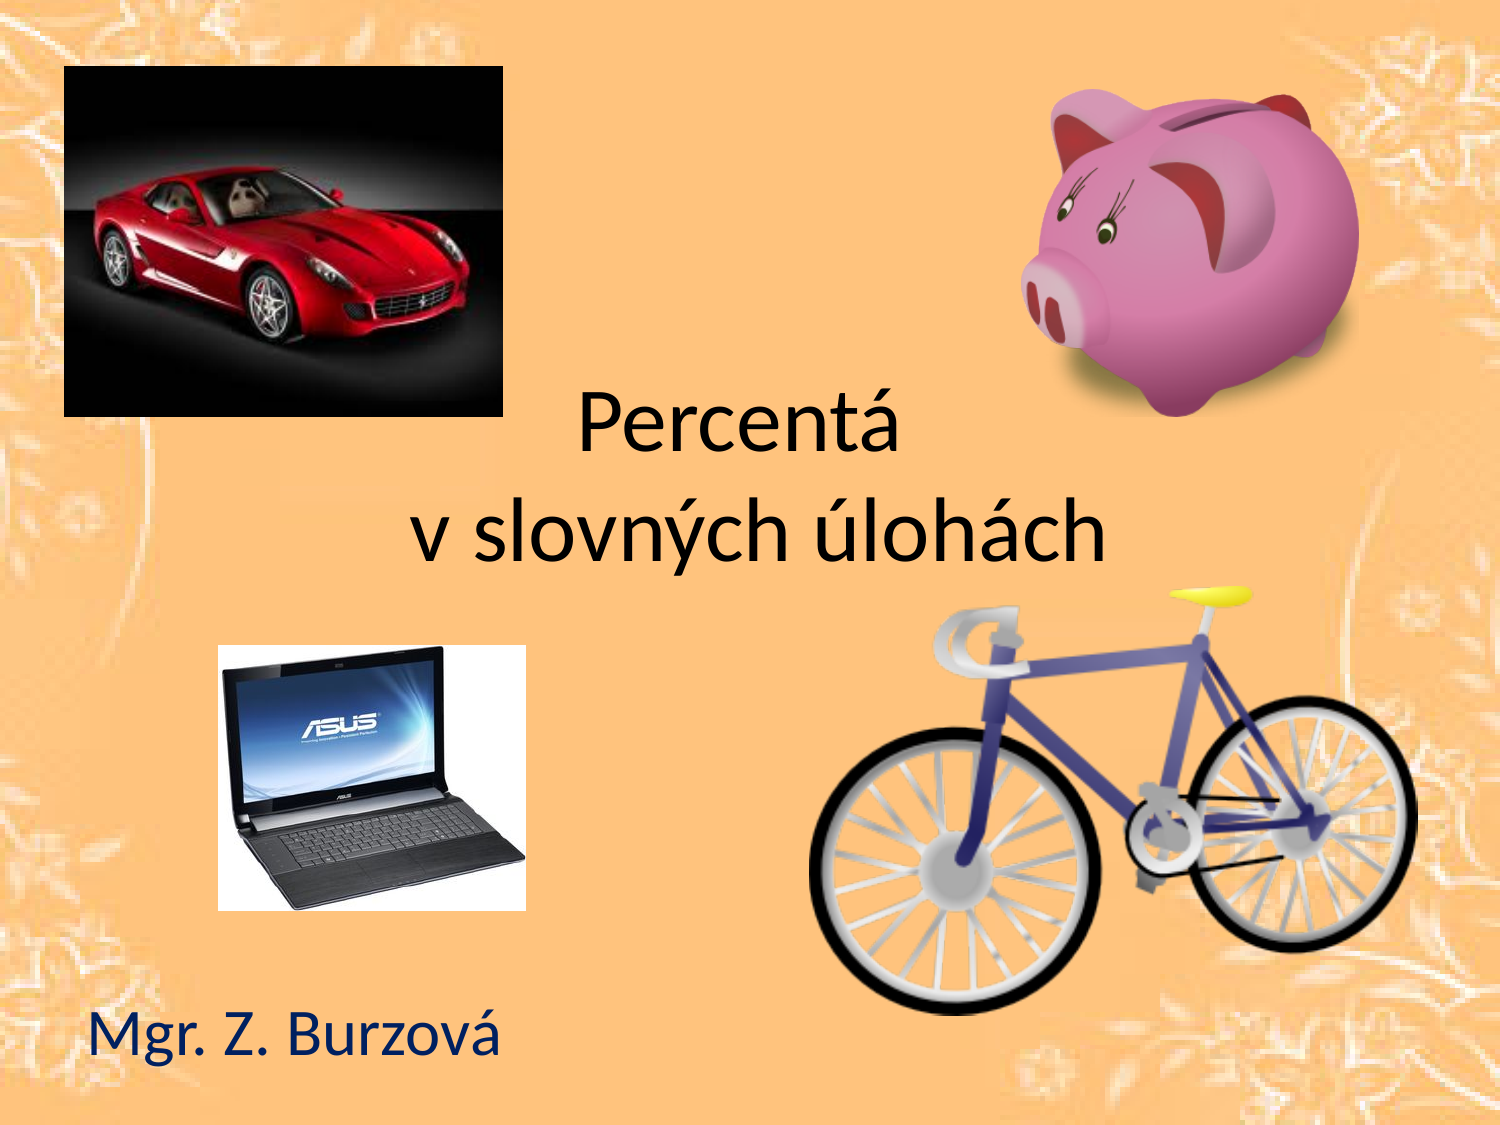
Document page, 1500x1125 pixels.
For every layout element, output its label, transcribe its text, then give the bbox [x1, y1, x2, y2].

subtitle Mgr. Z. Burzová [0, 981, 820, 1125]
title Percentá v slovných úlohách [112, 349, 1388, 591]
picture [0, 0, 1500, 1125]
